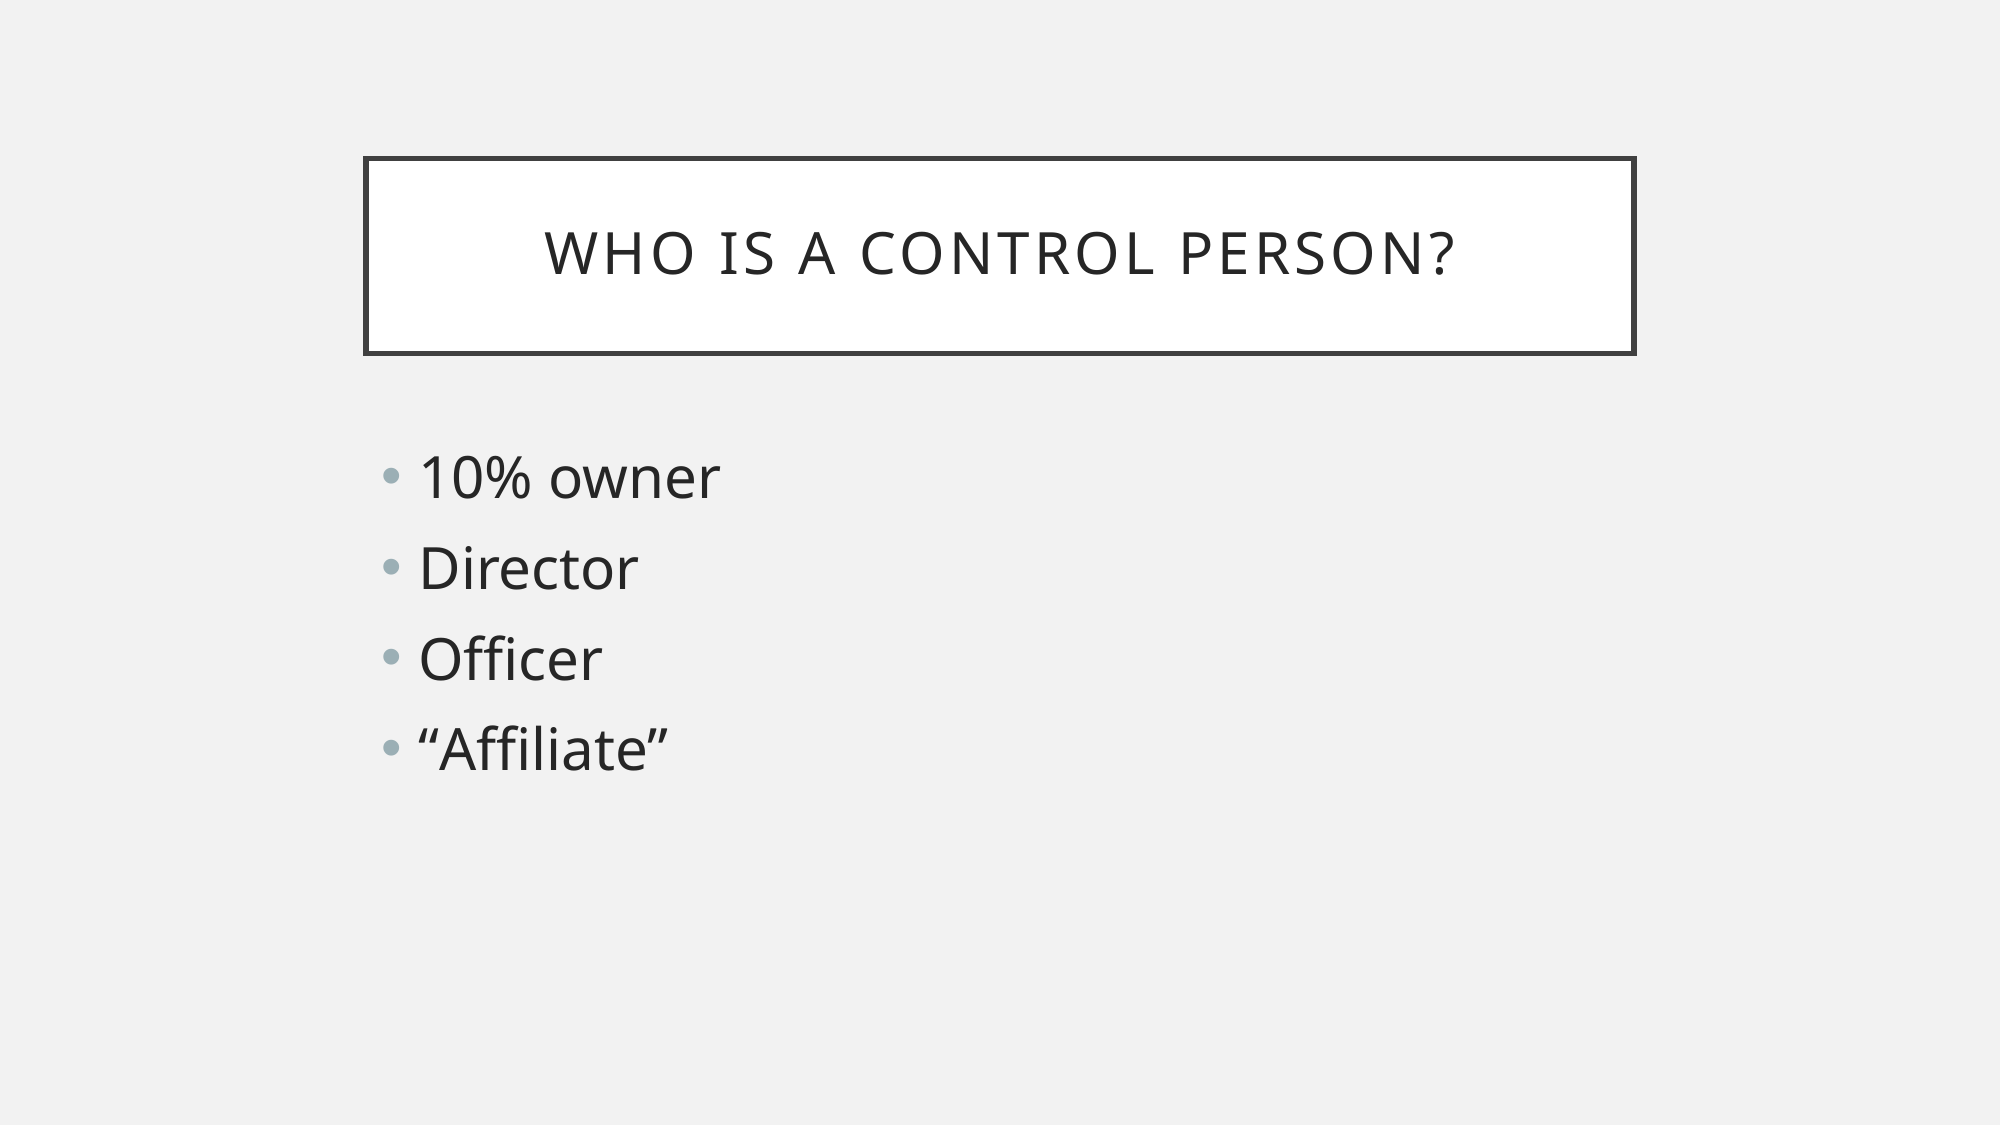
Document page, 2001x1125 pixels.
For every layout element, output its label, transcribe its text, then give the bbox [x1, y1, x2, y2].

list 10% owner Director Officer “Affiliate” [366, 432, 1634, 942]
title Who is a control person? [363, 156, 1637, 356]
